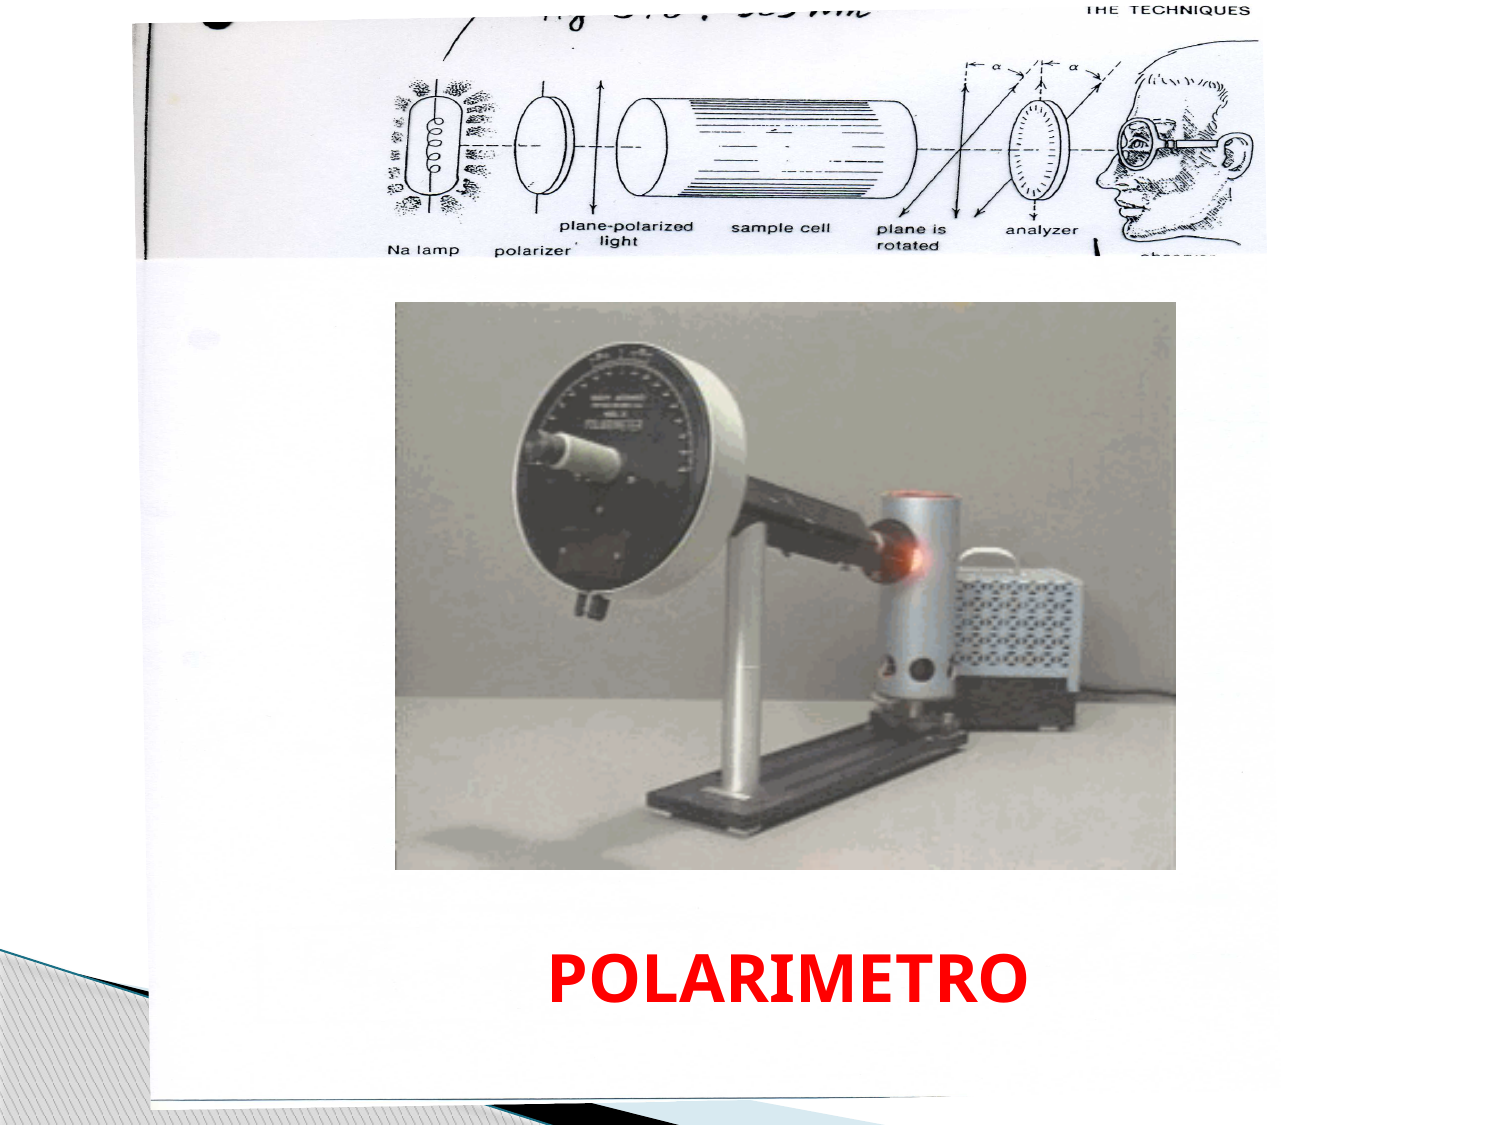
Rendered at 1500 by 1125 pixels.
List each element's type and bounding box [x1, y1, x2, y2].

picture [133, 5, 1281, 1110]
